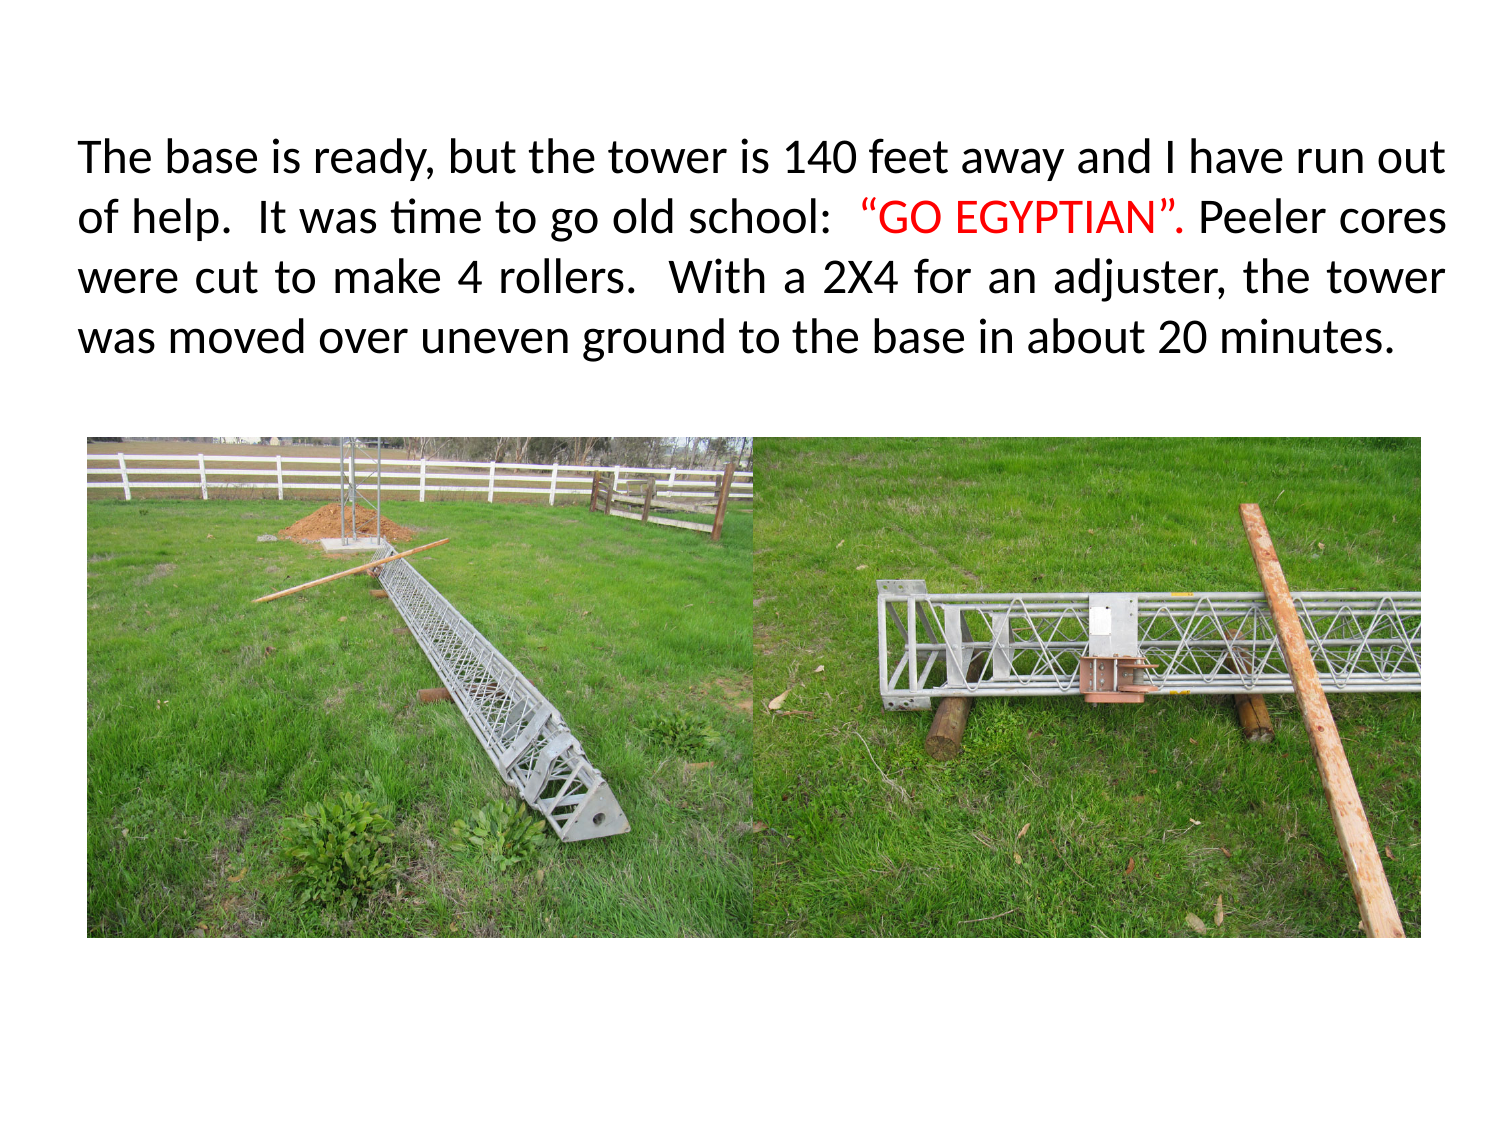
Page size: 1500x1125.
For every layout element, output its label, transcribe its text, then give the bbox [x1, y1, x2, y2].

picture [753, 437, 1421, 938]
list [87, 437, 751, 938]
title The base is ready, but the tower is 140 feet away and I have run out of help. It was time to go old school: “GO EGYPTIAN”. Peeler cores were cut to make 4 rollers. With a 2X4 for an adjuster, the tower was moved over uneven ground to the base in about 20 minutes. [62, 99, 1463, 388]
